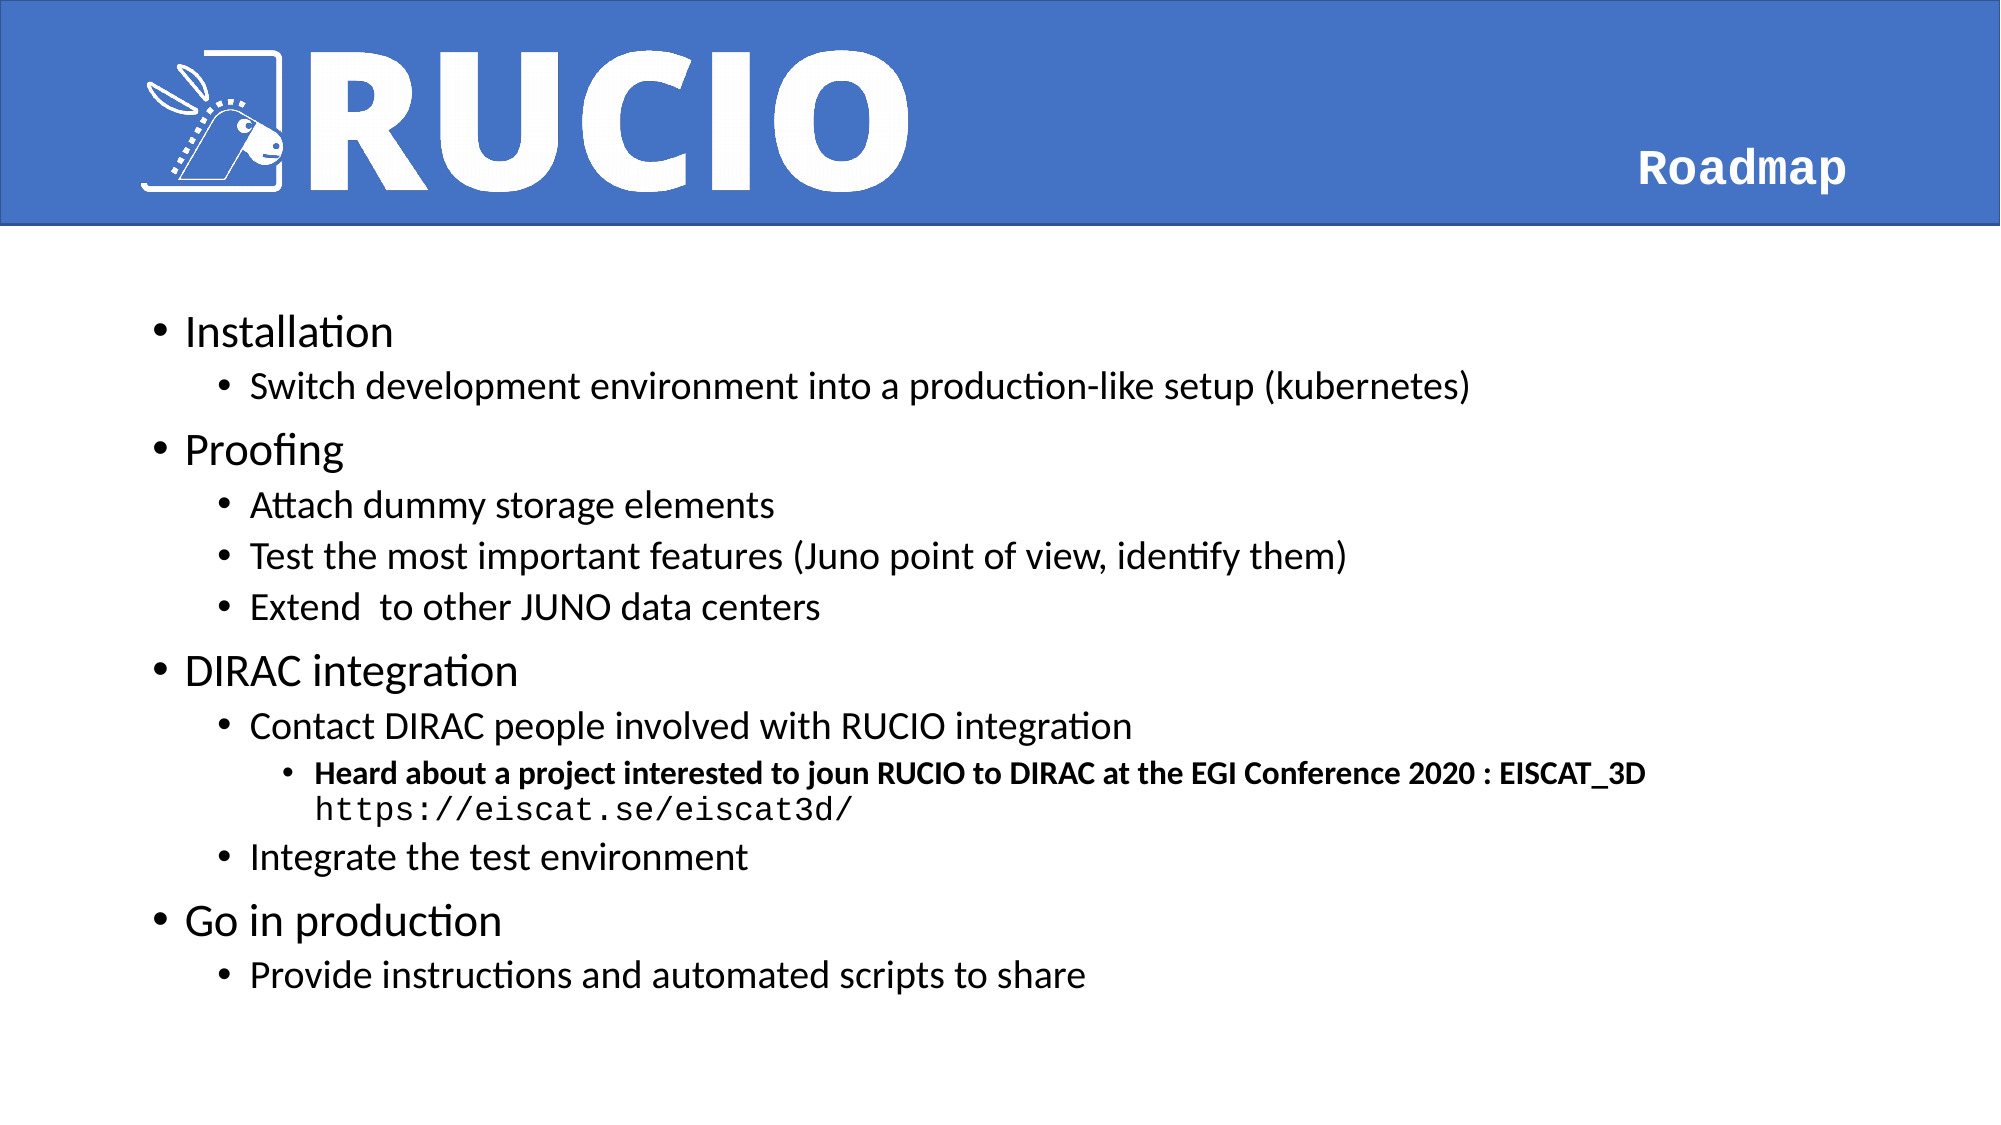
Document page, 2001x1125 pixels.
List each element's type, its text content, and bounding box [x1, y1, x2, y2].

picture [132, 39, 923, 208]
text_box [0, 0, 2000, 226]
list Installation Switch development environment into a production-like setup (kubernetes) Proofing Attach dummy storage elements Test the most important features (Juno point of view, identify them) Extend to other JUNO data centers DIRAC integration Contact DIRAC people involved with RUCIO integration Heard about a project interested to joun RUCIO to DIRAC at the EGI Conference 2020 : EISCAT_3D https://eiscat.se/eiscat3d/ Integrate the test environment Go in production Provide instructions and automated scripts to share [137, 299, 1863, 1014]
title Roadmap [137, 59, 1863, 278]
